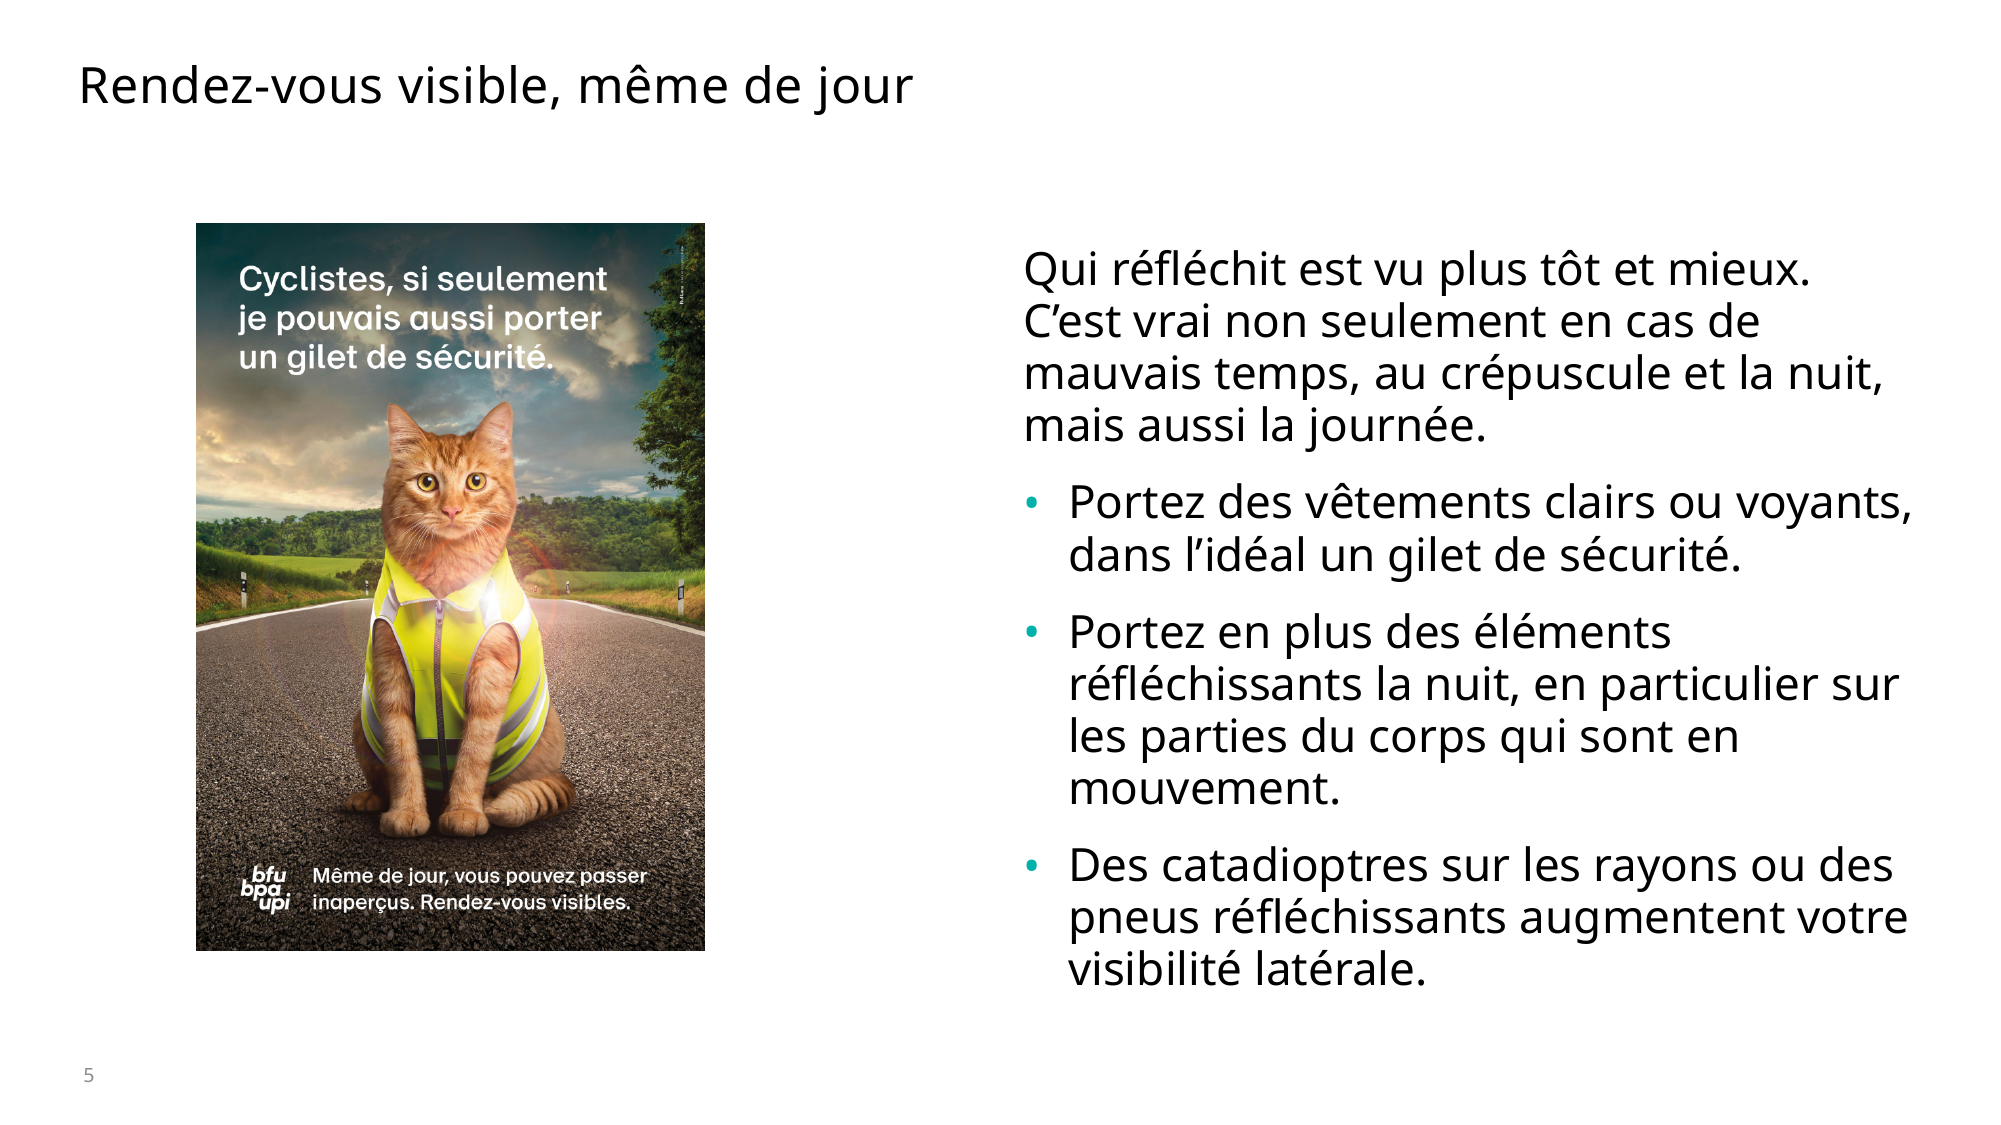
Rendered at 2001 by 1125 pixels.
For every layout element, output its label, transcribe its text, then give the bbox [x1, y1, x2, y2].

title Rendez-vous visible, même de jour [78, 59, 1922, 112]
list Qui réfléchit est vu plus tôt et mieux. C’est vrai non seulement en cas de mauvais temps, au crépuscule et la nuit, mais aussi la journée. Portez des vêtements clairs ou voyants, dans l’idéal un gilet de sécurité. Portez en plus des éléments réfléchissants la nuit, en particulier sur les parties du corps qui sont en mouvement. Des catadioptres sur les rayons ou des pneus réfléchissants augmentent votre visibilité latérale. [1023, 243, 1922, 1014]
slide_number 5 [83, 1063, 218, 1090]
picture [196, 219, 705, 951]
